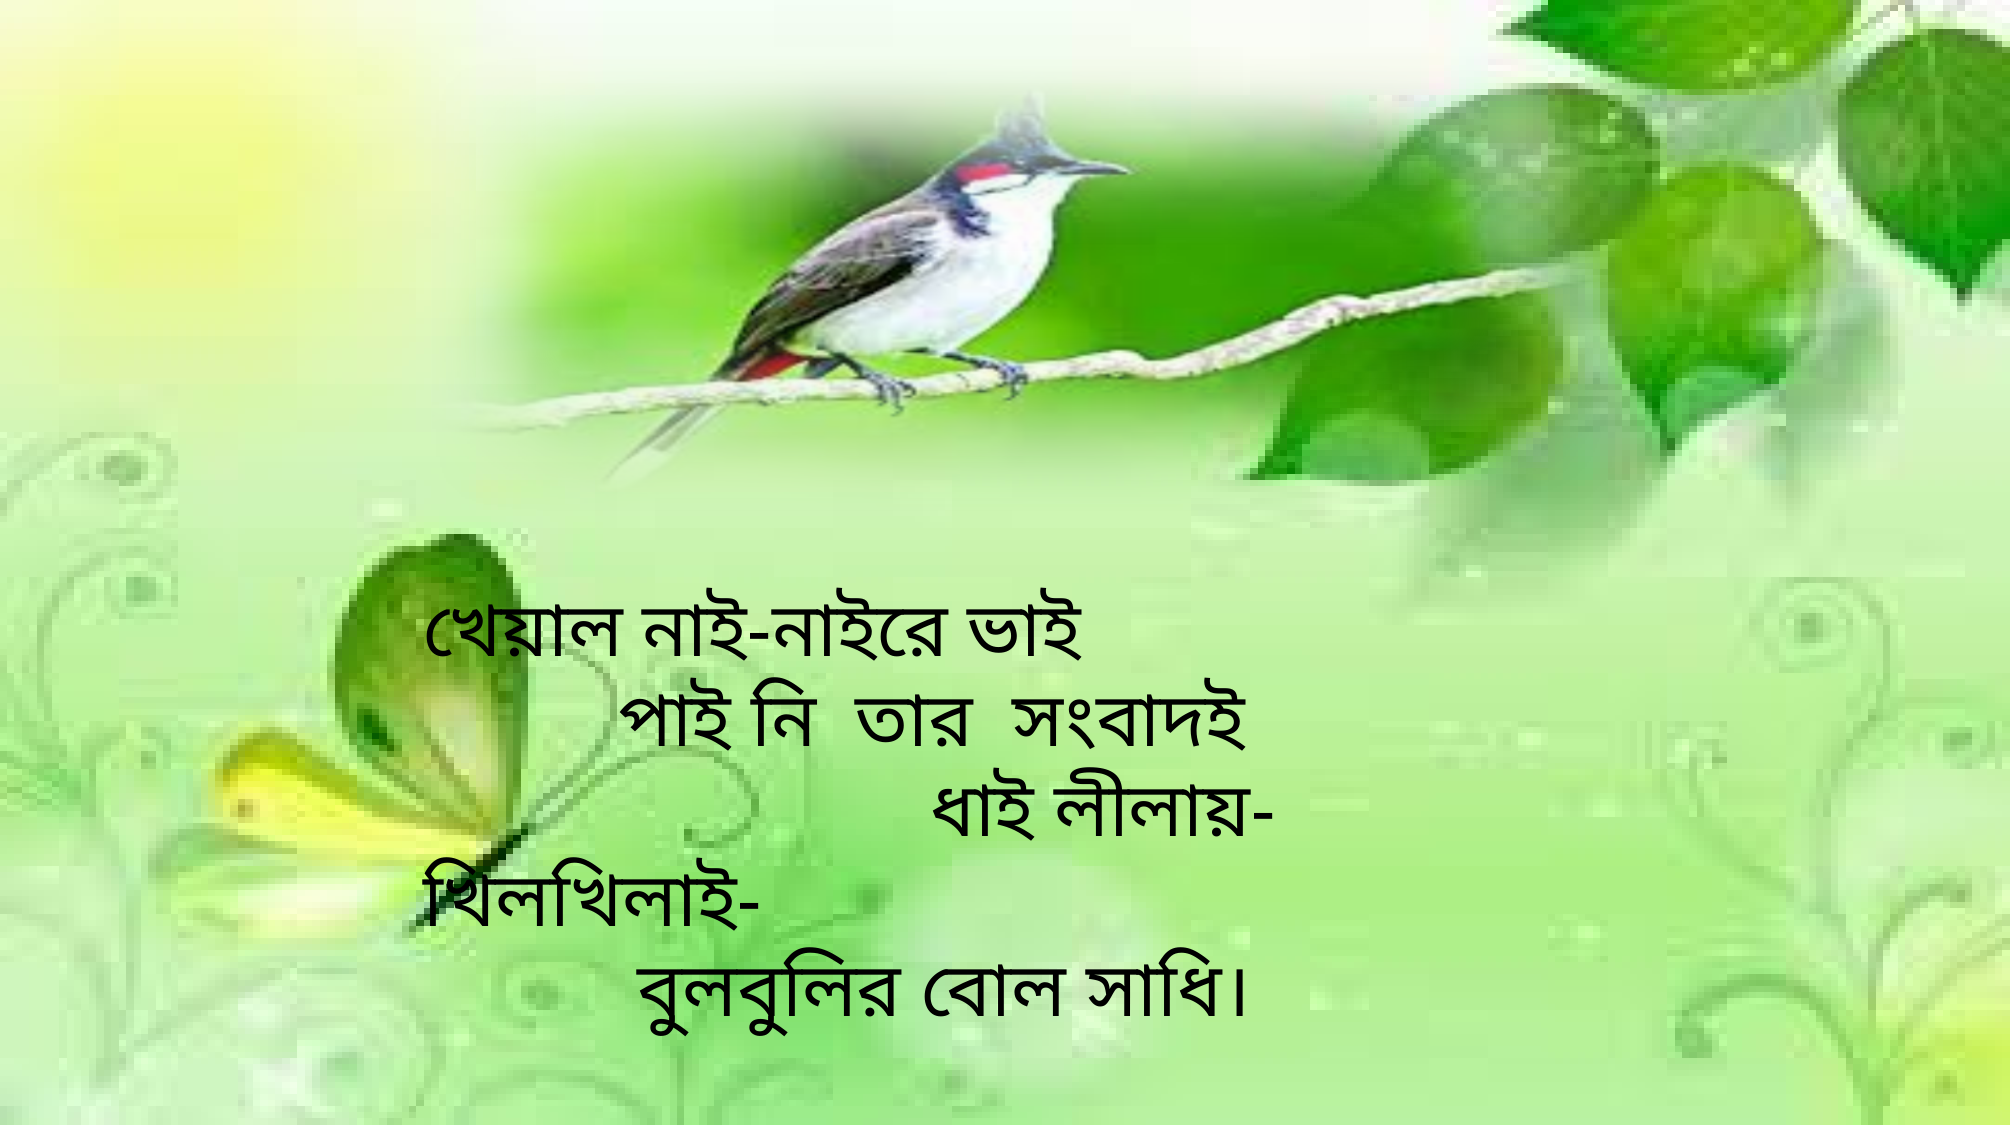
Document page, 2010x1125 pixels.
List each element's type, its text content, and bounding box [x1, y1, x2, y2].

text_box খেয়াল নাই-নাইরে ভাই পাই নি তার সংবাদই ধাই লীলায়- খিলখিলাই- বুলবুলির বোল সাধি। [408, 574, 1642, 1039]
picture [0, 0, 2010, 1125]
